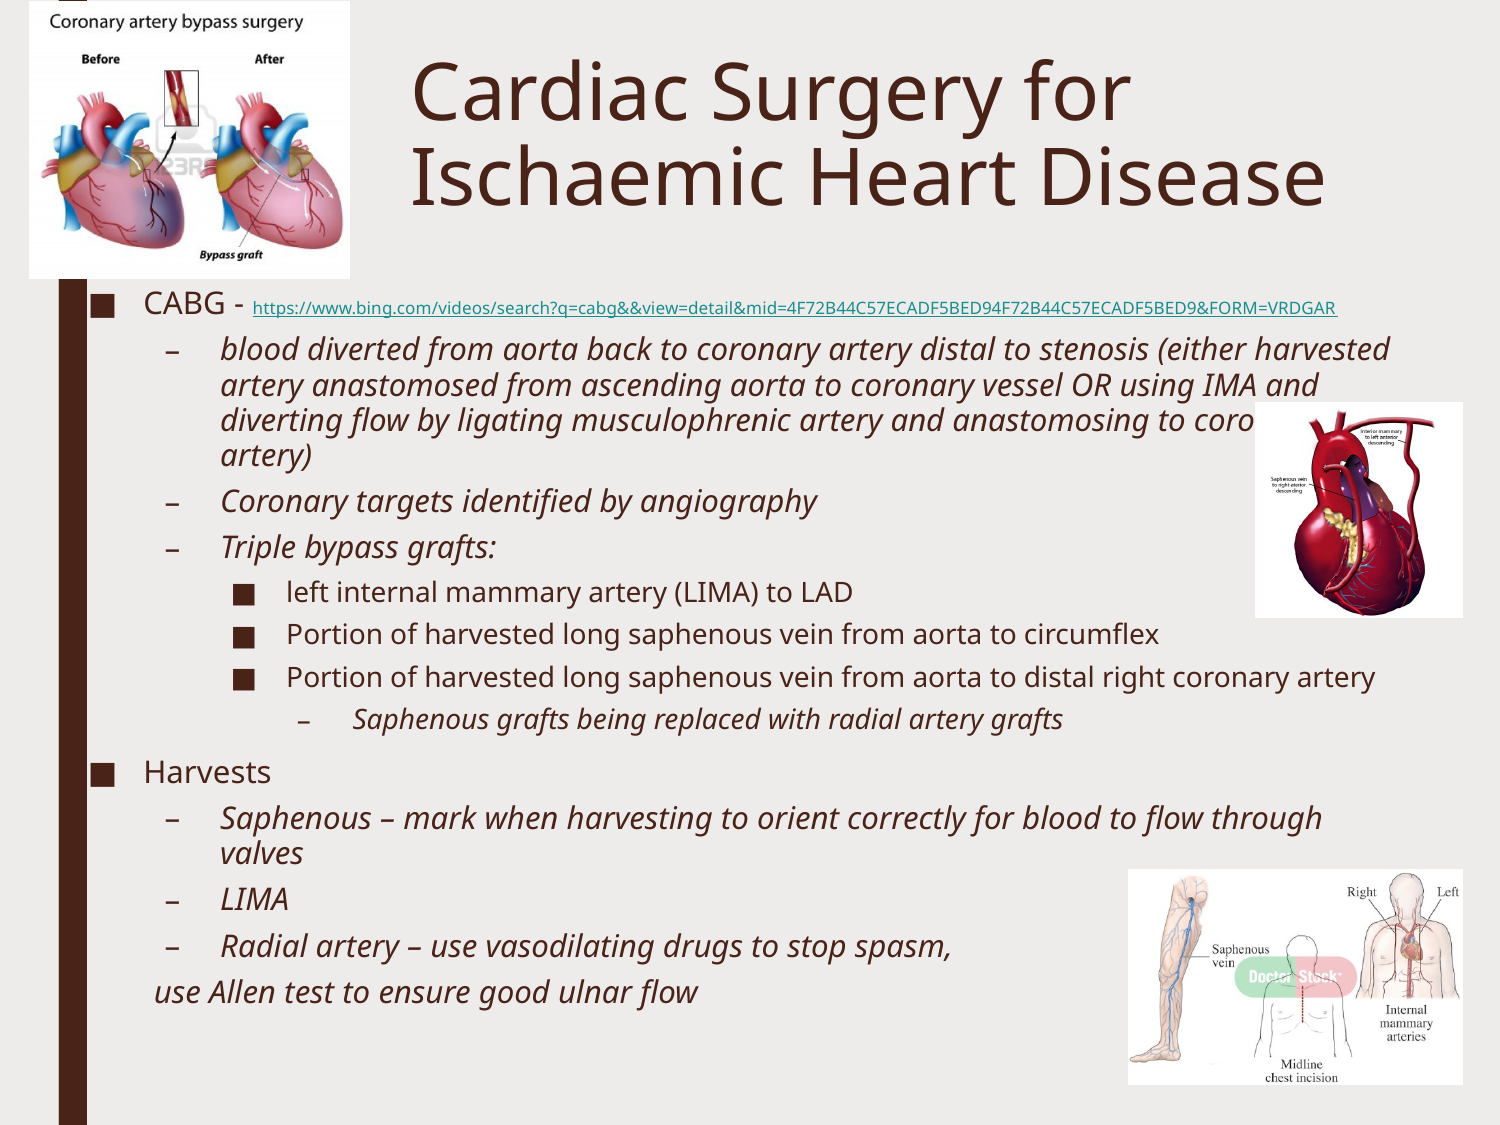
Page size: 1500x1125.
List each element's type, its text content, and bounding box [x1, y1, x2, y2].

title Cardiac Surgery for Ischaemic Heart Disease [395, 45, 1425, 233]
picture [29, 1, 350, 279]
picture [1255, 402, 1463, 618]
picture [1127, 869, 1463, 1085]
list CABG - https://www.bing.com/videos/search?q=cabg&&view=detail&mid=4F72B44C57ECADF5BED94F72B44C57ECADF5BED9&FORM=VRDGAR blood diverted from aorta back to coronary artery distal to stenosis (either harvested artery anastomosed from ascending aorta to coronary vessel OR using IMA and diverting flow by ligating musculophrenic artery and anastomosing to coronary artery) Coronary targets identified by angiography Triple bypass grafts: left internal mammary artery (LIMA) to LAD Portion of harvested long saphenous vein from aorta to circumflex Portion of harvested long saphenous vein from aorta to distal right coronary artery Saphenous grafts being replaced with radial artery grafts Harvests Saphenous – mark when harvesting to orient correctly for blood to flow through valves LIMA Radial artery – use vasodilating drugs to stop spasm, use Allen test to ensure good ulnar flow [72, 278, 1423, 1022]
